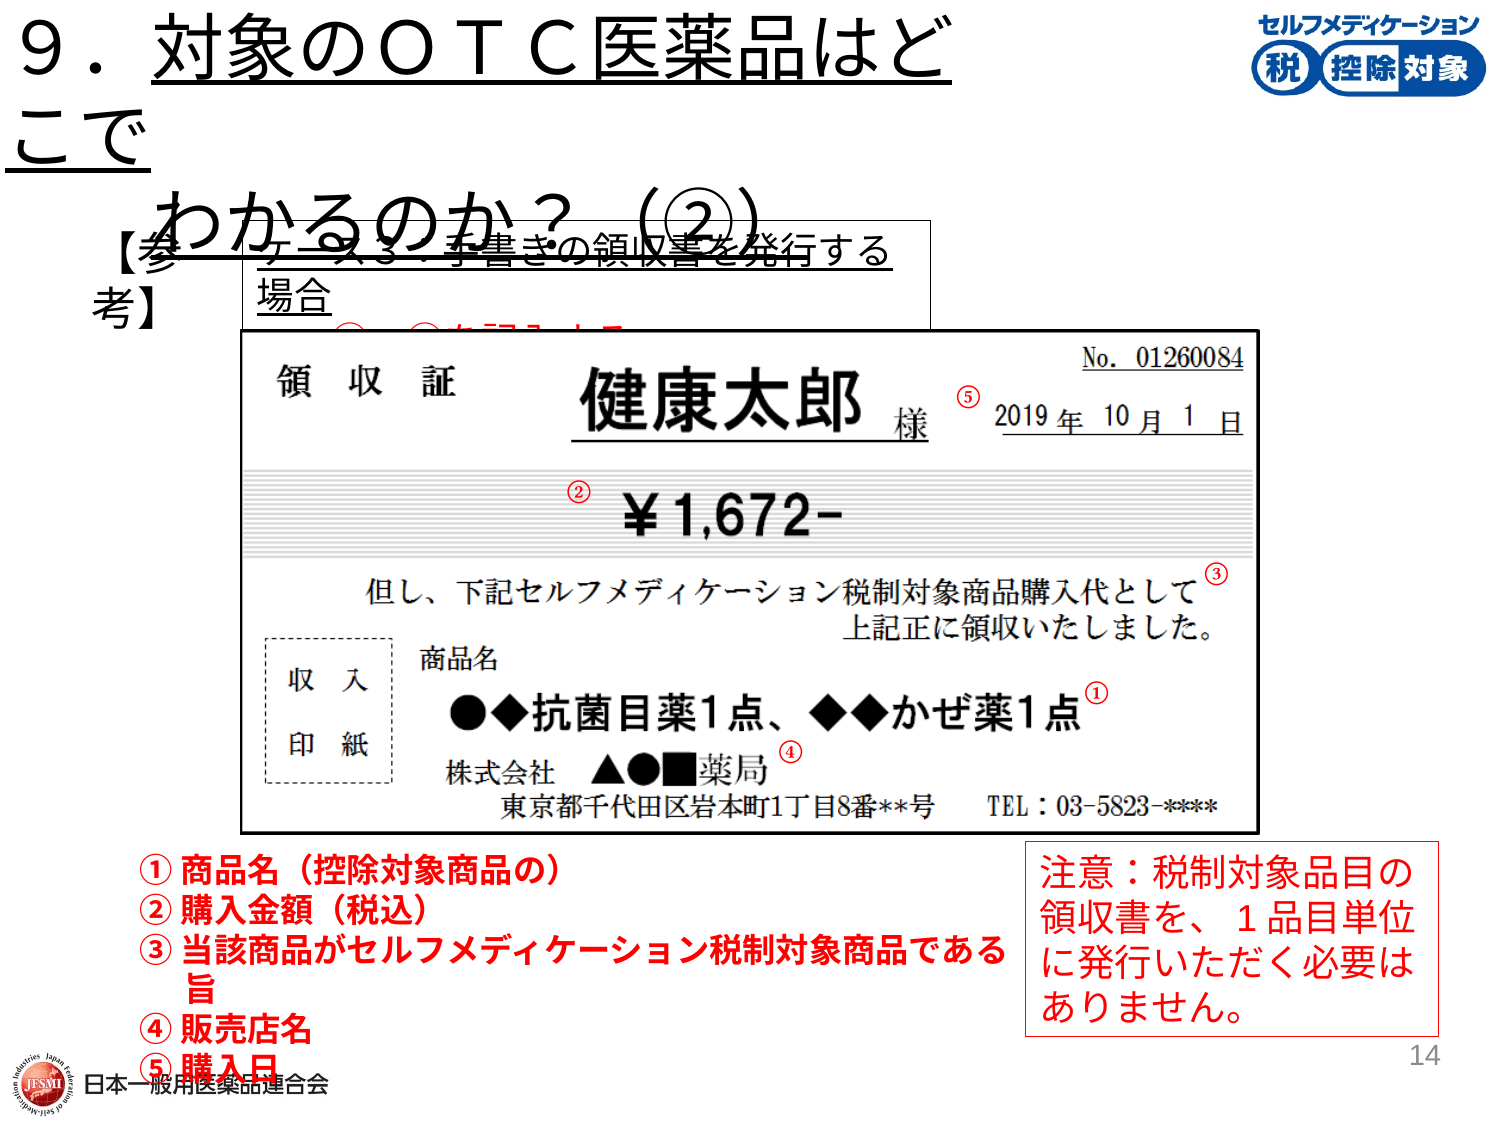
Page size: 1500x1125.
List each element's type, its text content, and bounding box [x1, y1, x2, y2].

text_box 注意：税制対象品目の領収書を、1品目単位に発行いただく必要はありません。 [1038, 841, 1439, 1037]
text_box ９．対象のＯＴＣ医薬品はどこで わかるのか？（②） [0, 0, 1030, 181]
text_box ケース３：手書きの領収書を発行する場合 ・①～⑤を記入する。 [242, 220, 931, 327]
picture [240, 329, 1260, 835]
slide_number 14 [1118, 1023, 1457, 1084]
picture [1239, 6, 1500, 102]
text_box ①商品名（控除対象商品の） ②購入金額（税込） ③当該商品がセルフメディケーション税制対象商品である旨 ④販売店名 ⑤購入日 [123, 839, 1038, 1098]
text_box 【参考】 [76, 217, 264, 299]
picture [0, 1044, 349, 1125]
